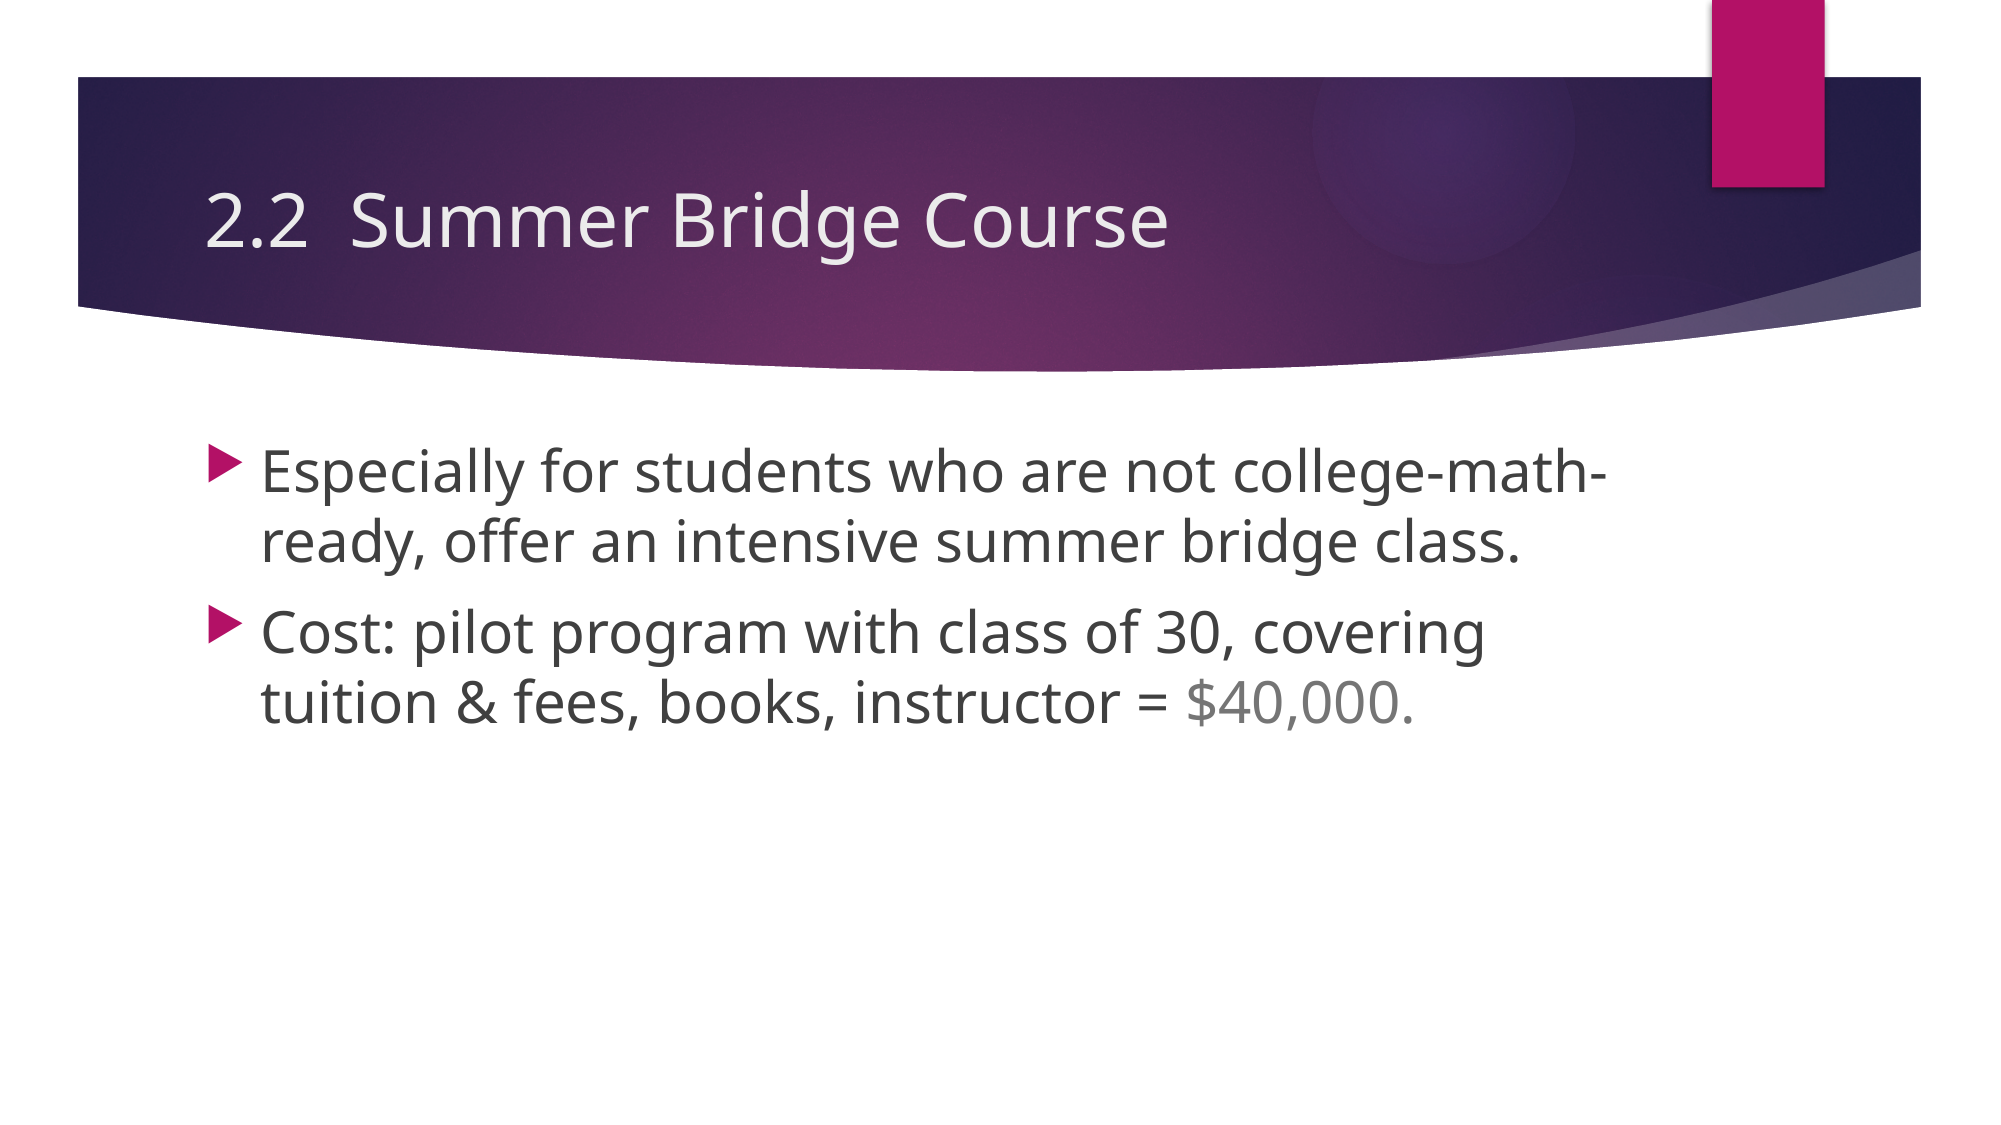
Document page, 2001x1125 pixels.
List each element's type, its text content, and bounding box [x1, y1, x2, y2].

title 2.2 Summer Bridge Course [189, 159, 1627, 276]
list Especially for students who are not college-math-ready, offer an intensive summer bridge class. Cost: pilot program with class of 30, covering tuition & fees, books, instructor = $40,000. [189, 427, 1638, 988]
